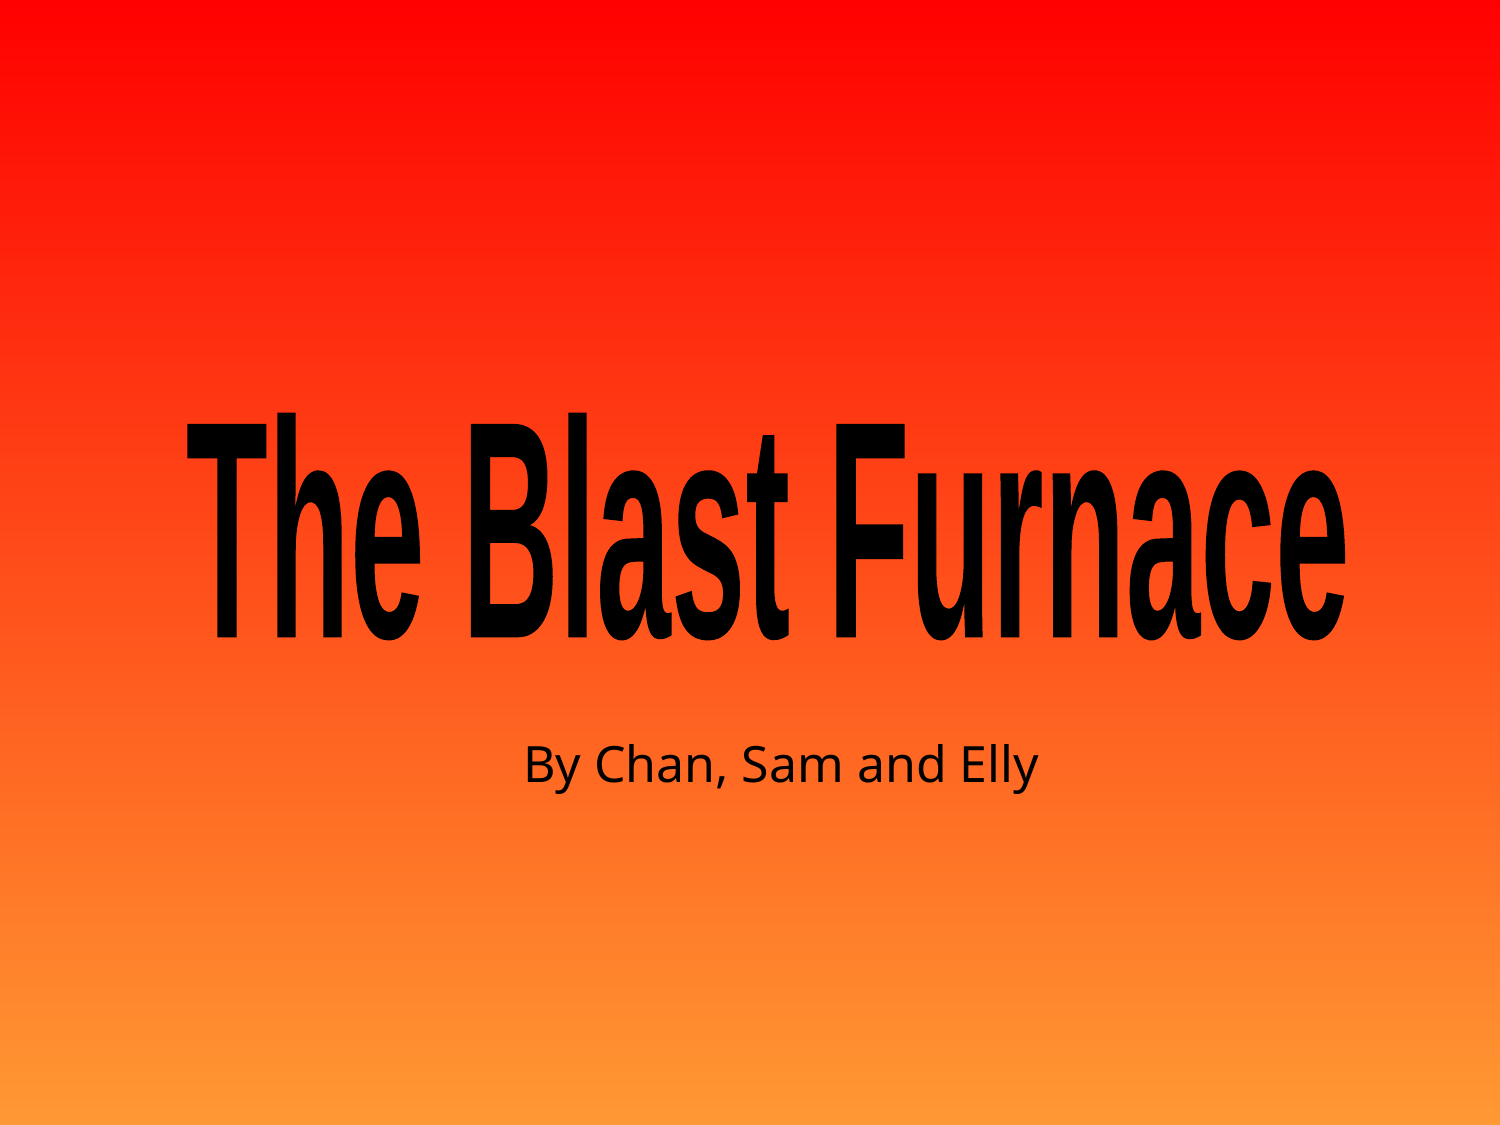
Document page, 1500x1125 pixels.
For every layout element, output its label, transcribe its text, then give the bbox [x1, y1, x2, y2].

text_box By Chan, Sam and Elly [162, 724, 1400, 800]
